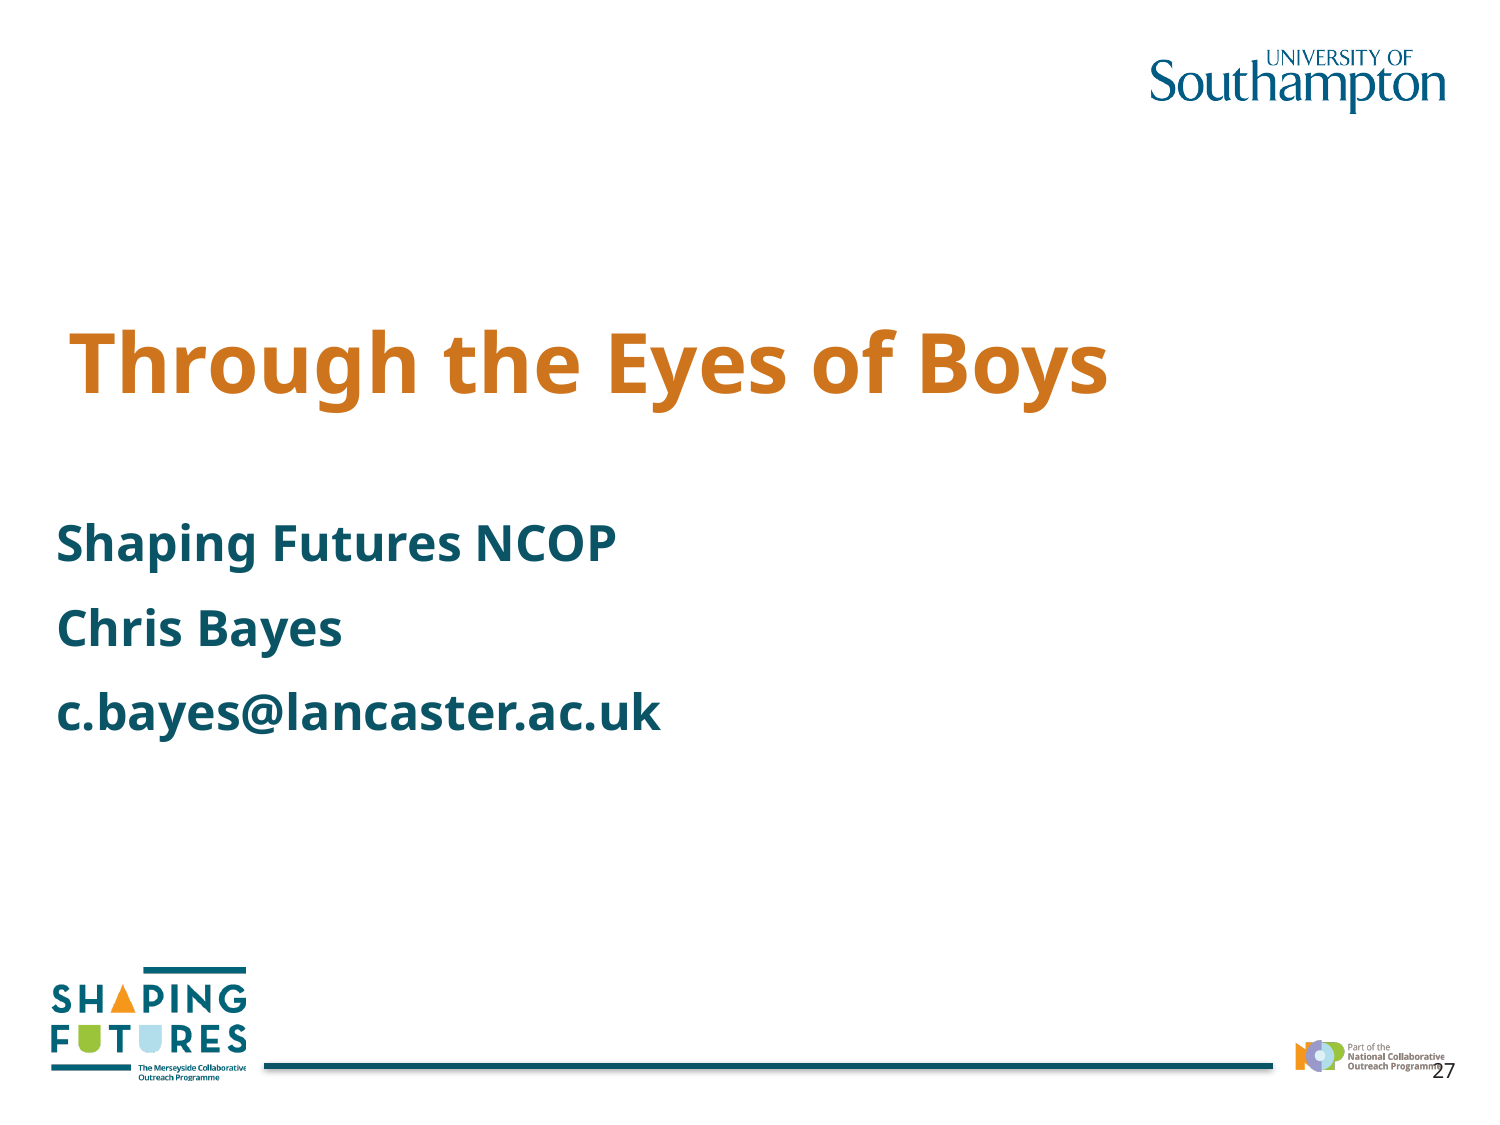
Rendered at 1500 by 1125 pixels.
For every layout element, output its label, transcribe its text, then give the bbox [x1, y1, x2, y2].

picture [1285, 49, 1292, 58]
picture [1356, 77, 1369, 98]
list Through the Eyes of Boys [53, 302, 1193, 441]
list Shaping Futures NCOP Chris Bayes c.bayes@lancaster.ac.uk [41, 503, 1181, 758]
picture [1151, 75, 1169, 98]
picture [1151, 49, 1446, 114]
